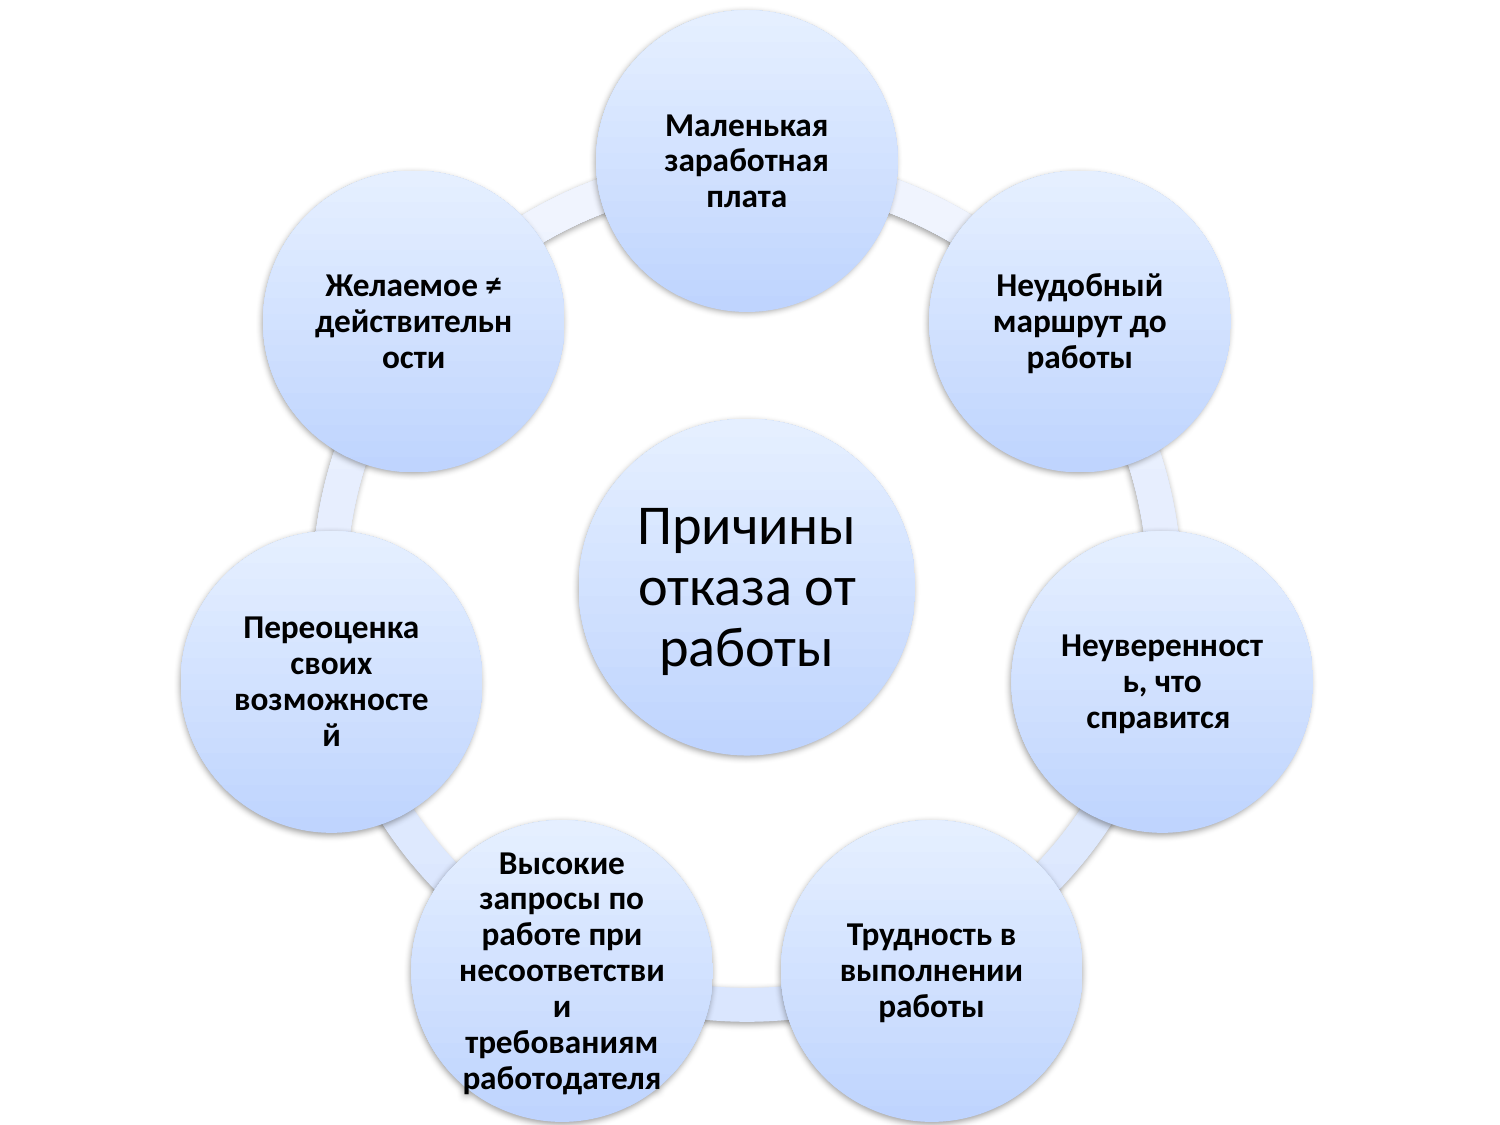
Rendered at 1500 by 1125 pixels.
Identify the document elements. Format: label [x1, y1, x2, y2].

list [29, 42, 1465, 1090]
